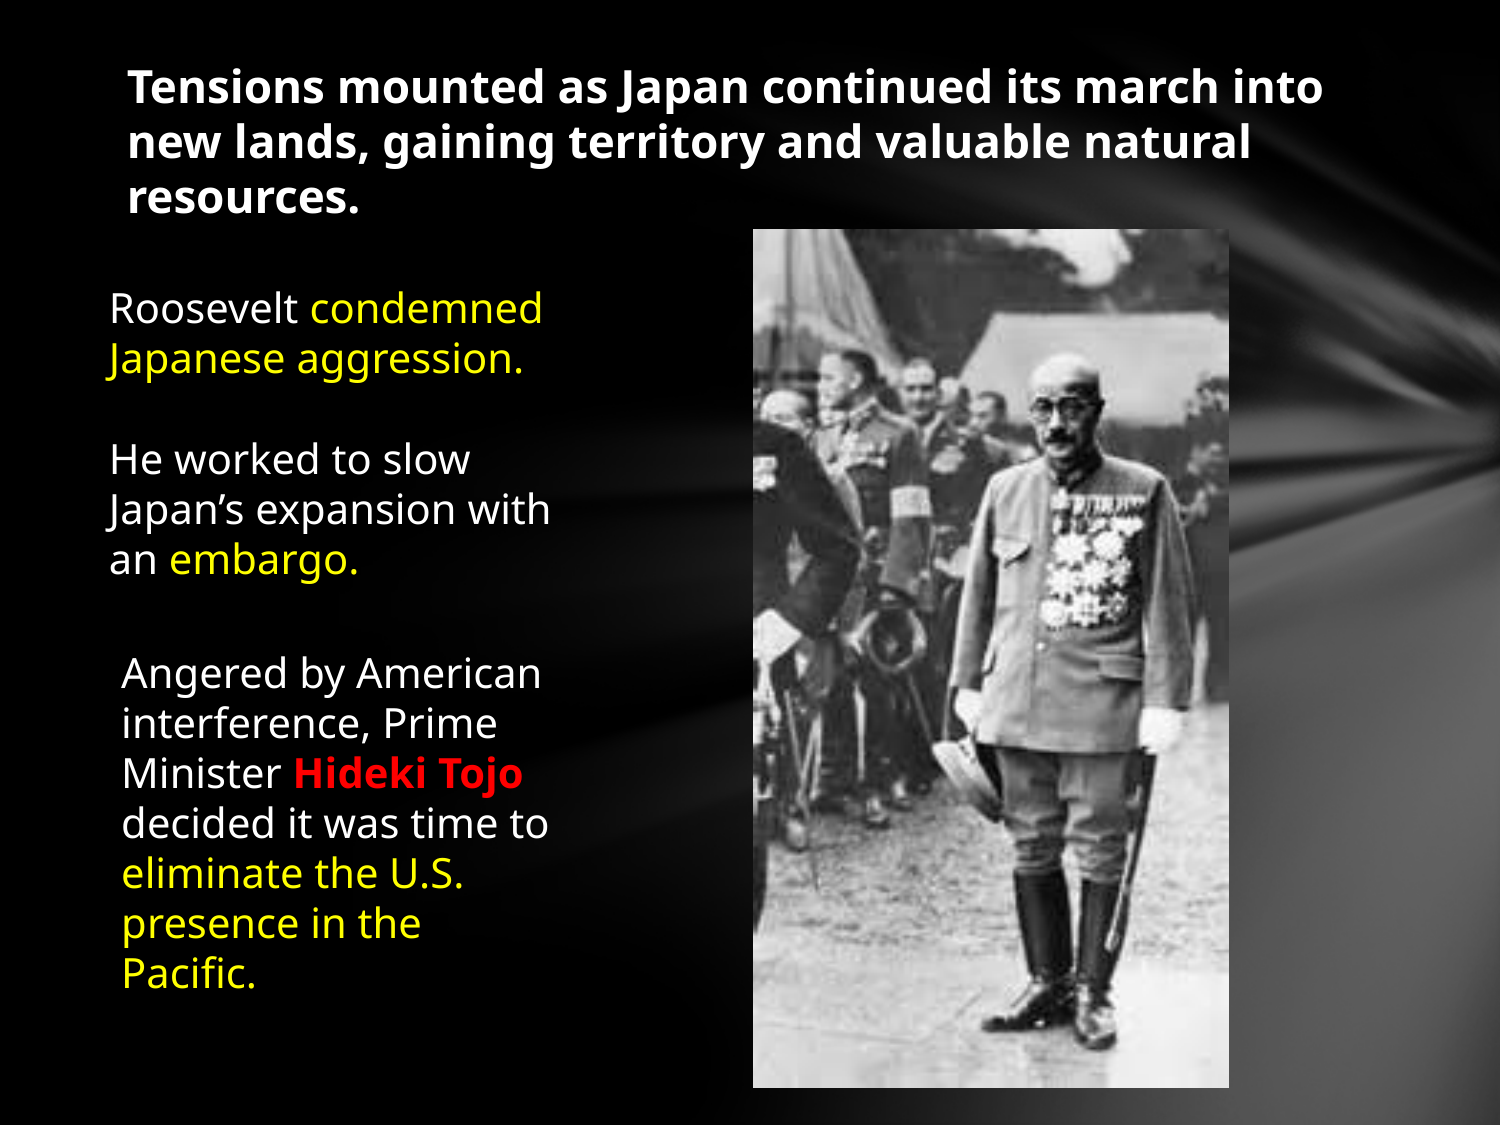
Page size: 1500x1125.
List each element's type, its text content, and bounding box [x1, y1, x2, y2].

text_box Tensions mounted as Japan continued its march into new lands, gaining territory and valuable natural resources. [112, 50, 1400, 230]
text_box Angered by American interference, Prime Minister Hideki Tojo decided it was time to eliminate the U.S. presence in the Pacific. [106, 639, 582, 1055]
picture [753, 229, 1230, 1089]
text_box Roosevelt condemned Japanese aggression. He worked to slow Japan’s expansion with an embargo. [94, 274, 607, 590]
